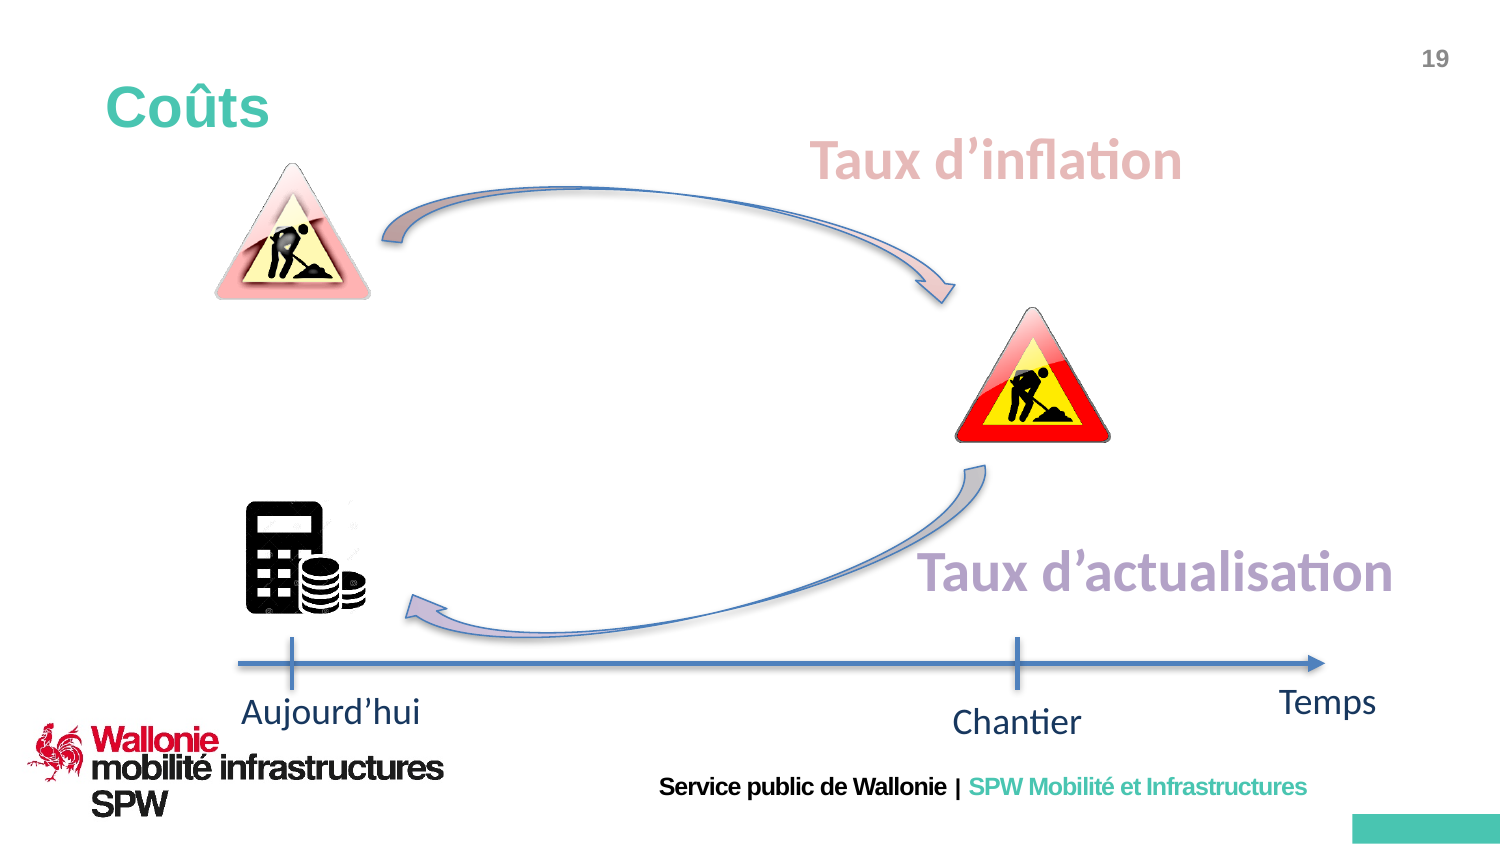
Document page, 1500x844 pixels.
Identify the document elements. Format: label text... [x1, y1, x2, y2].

text_box Taux d’actualisation [697, 525, 1500, 611]
picture [934, 277, 1130, 473]
picture [244, 498, 366, 614]
title Coûts [90, 33, 1382, 175]
text_box Temps [1263, 669, 1500, 730]
picture [194, 133, 390, 329]
text_box [404, 594, 727, 639]
text_box Chantier [937, 689, 1264, 750]
text_box [394, 186, 538, 244]
text_box Taux d’inflation [538, 113, 1454, 199]
text_box Aujourd’hui [226, 679, 553, 740]
text_box [927, 481, 966, 525]
text_box [707, 199, 939, 294]
text_box [941, 481, 985, 525]
picture [0, 696, 471, 844]
